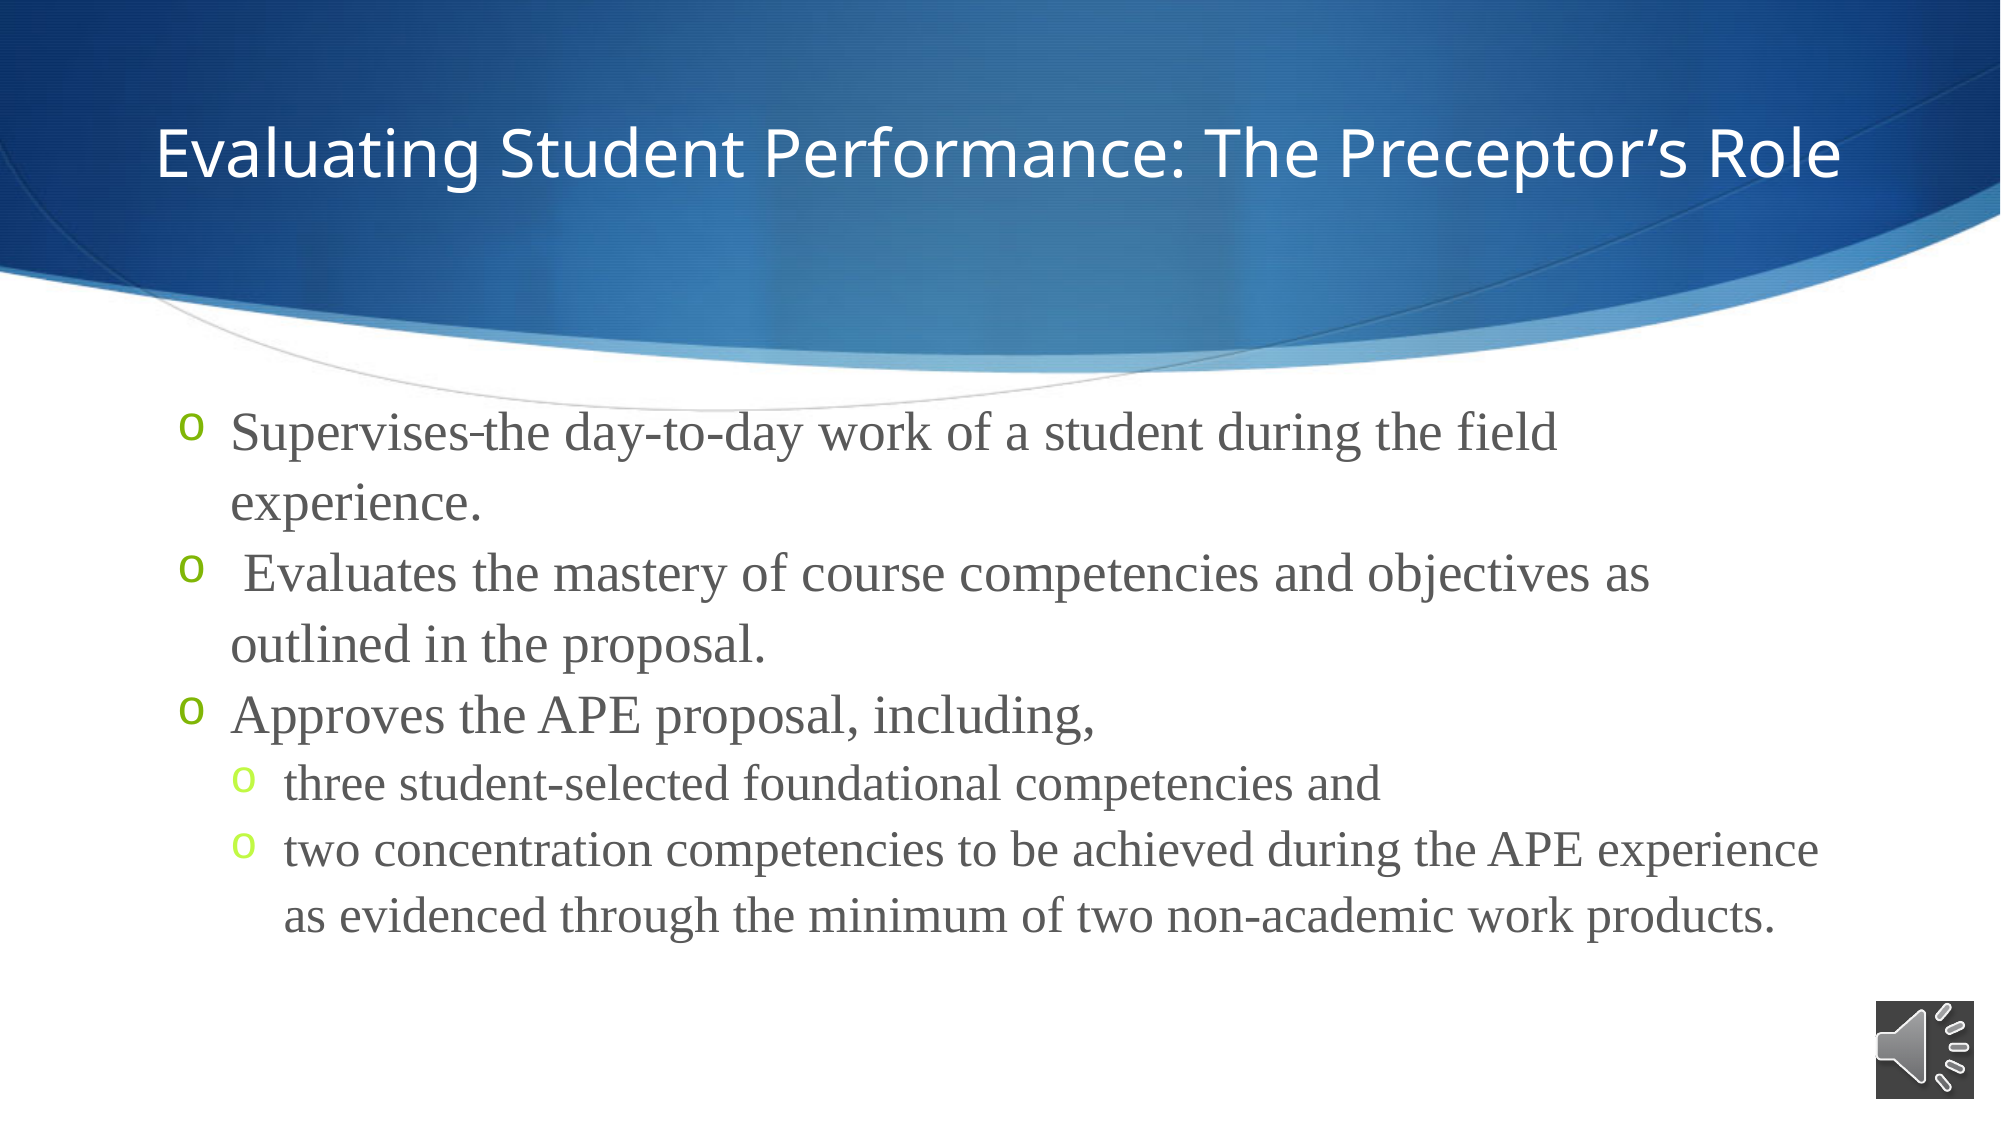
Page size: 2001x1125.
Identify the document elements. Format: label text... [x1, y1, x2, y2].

picture [0, 0, 2001, 1125]
list Supervises the day-to-day work of a student during the field experience. Evaluates the mastery of course competencies and objectives as outlined in the proposal. Approves the APE proposal, including, three student-selected foundational competencies and two concentration competencies to be achieved during the APE experience as evidenced through the minimum of two non-academic work products. [161, 382, 1838, 991]
title Evaluating Student Performance: The Preceptor’s Role [99, 56, 1900, 245]
